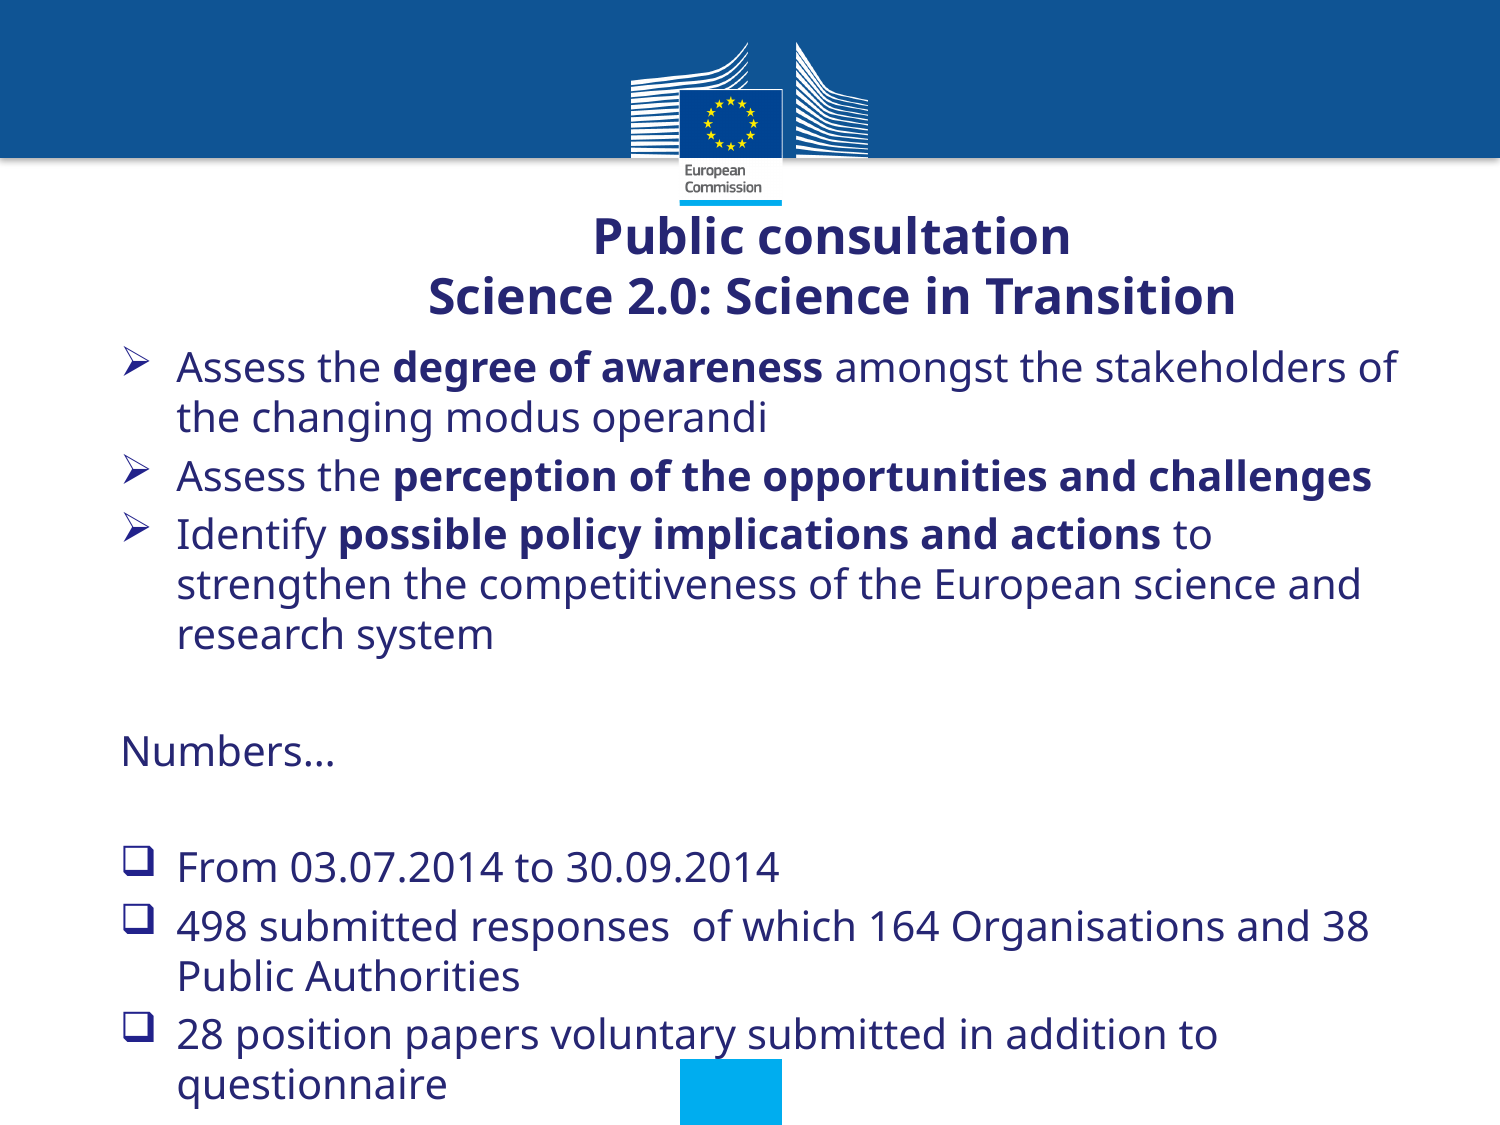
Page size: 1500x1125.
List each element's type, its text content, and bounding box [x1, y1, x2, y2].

list Assess the degree of awareness amongst the stakeholders of the changing modus operandi Assess the perception of the opportunities and challenges Identify possible policy implications and actions to strengthen the competitiveness of the European science and research system Numbers… From 03.07.2014 to 30.09.2014 498 submitted responses of which 164 Organisations and 38 Public Authorities 28 position papers voluntary submitted in addition to questionnaire [105, 333, 1447, 1125]
text_box Public consultation Science 2.0: Science in Transition [100, 214, 1500, 315]
picture [631, 173, 868, 206]
title [0, 19, 1350, 173]
